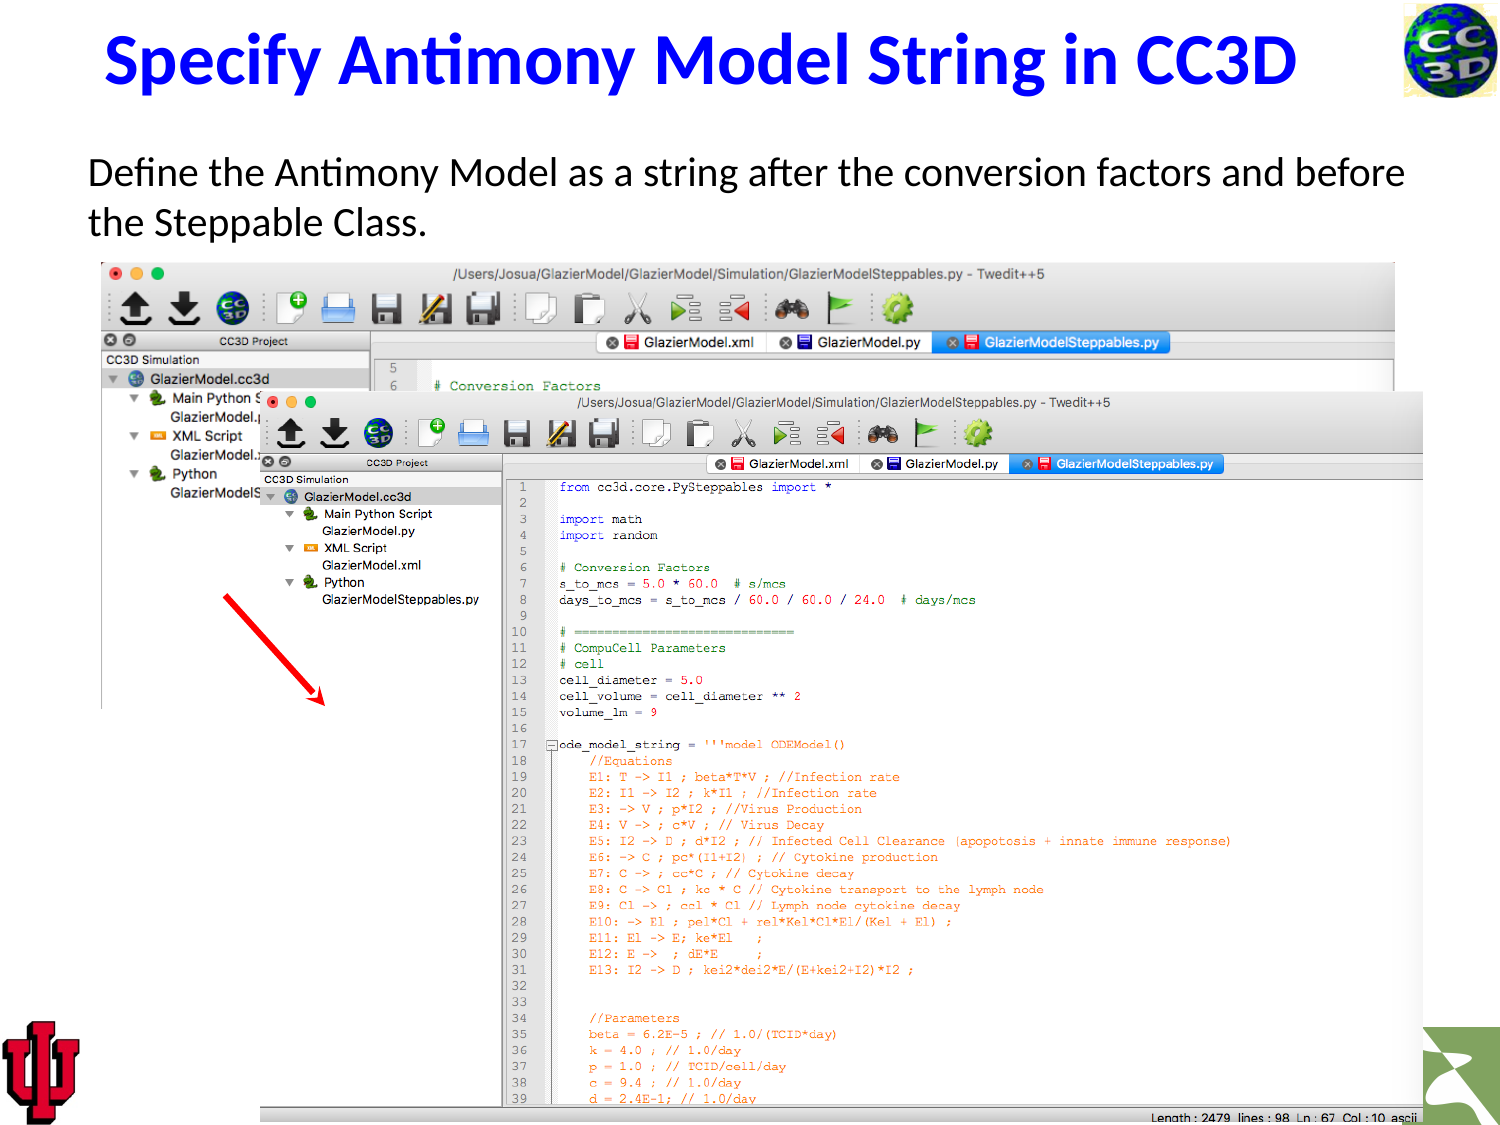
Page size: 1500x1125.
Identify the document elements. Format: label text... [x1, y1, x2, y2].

list Define the Antimony Model as a string after the conversion factors and before the Steppable Class. [72, 137, 1423, 993]
picture [100, 262, 1500, 1125]
title Specify Antimony Model String in CC3D [0, 3, 1400, 108]
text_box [224, 595, 326, 707]
picture [1402, 0, 1500, 102]
picture [0, 1020, 80, 1125]
